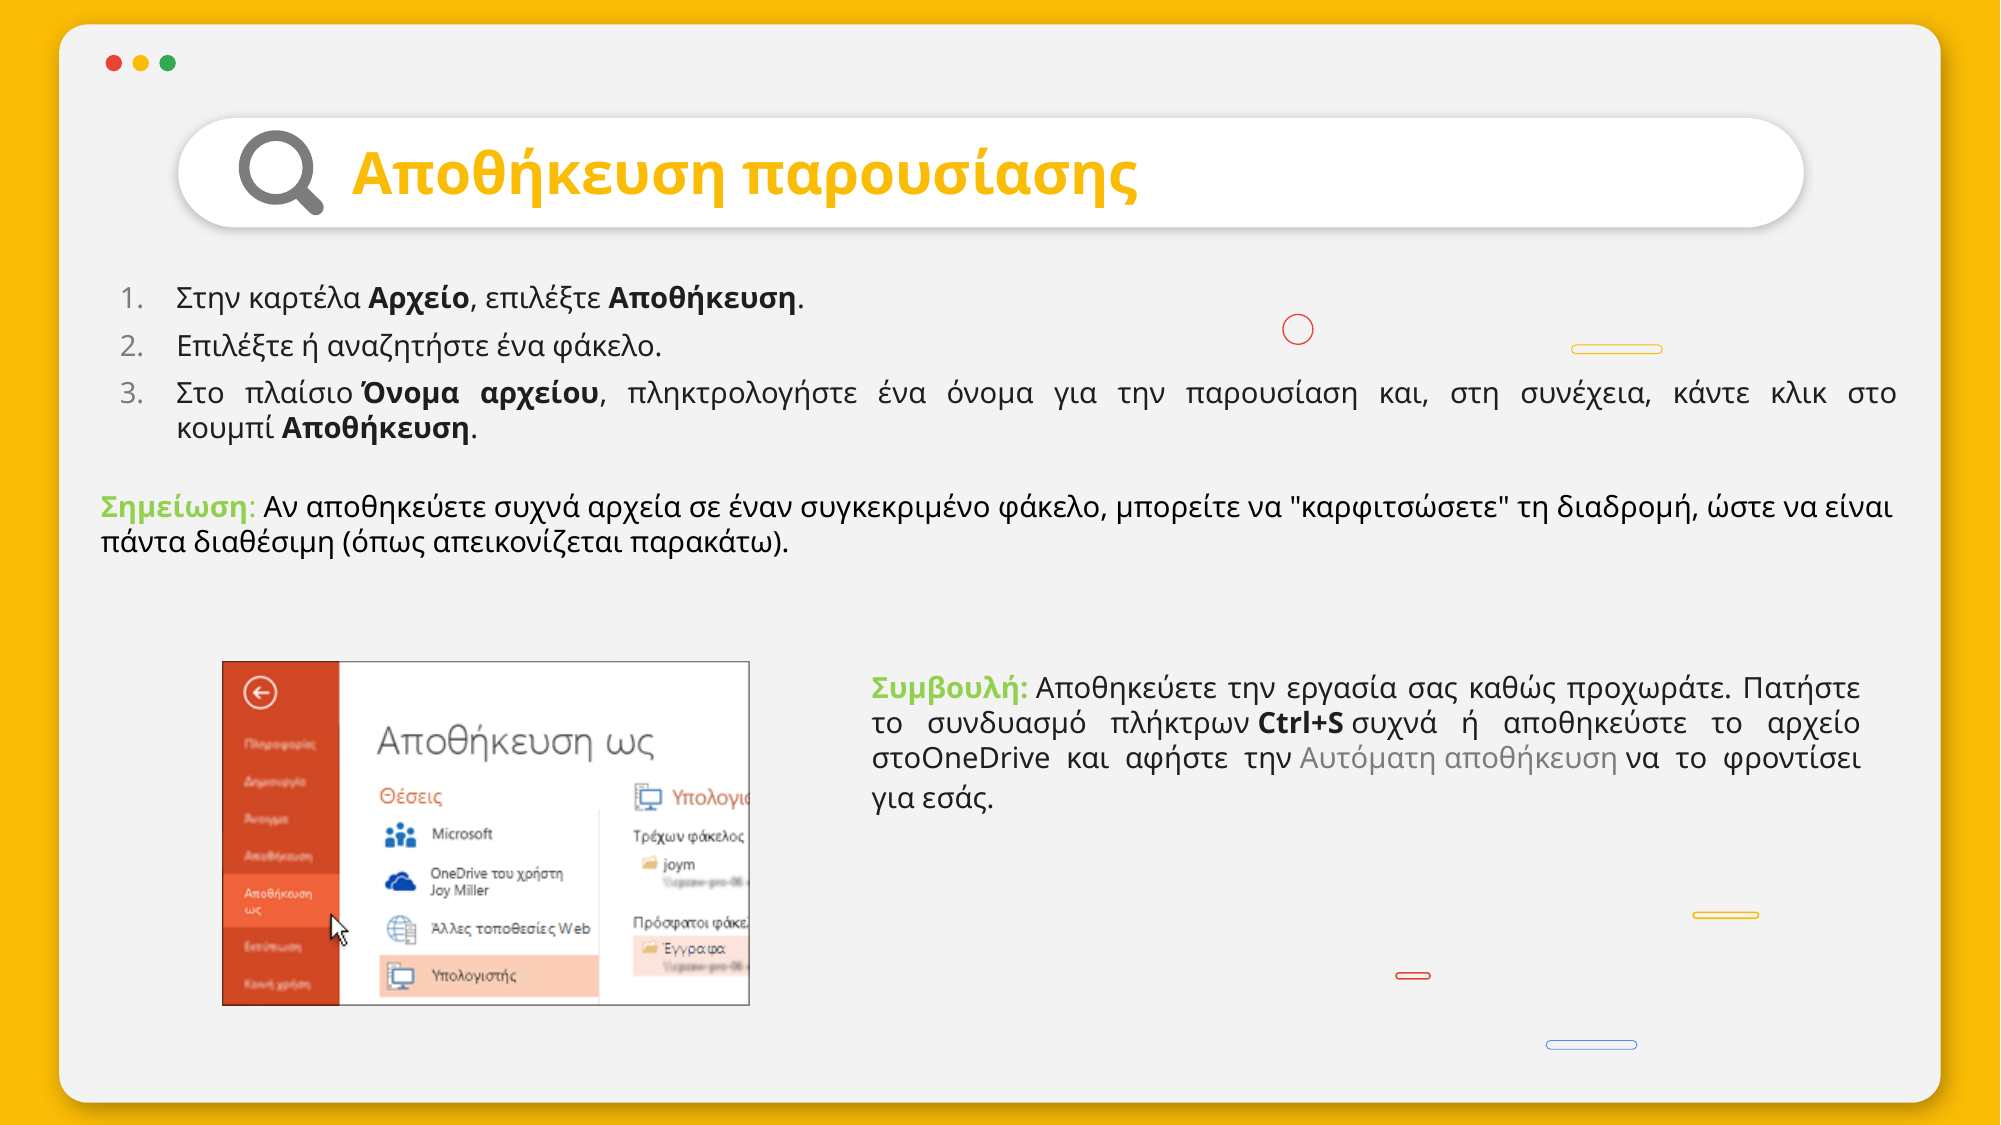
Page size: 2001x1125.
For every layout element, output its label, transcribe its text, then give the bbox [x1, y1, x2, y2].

title Αποθήκευση παρουσίασης [337, 119, 1756, 224]
picture [222, 661, 751, 1006]
text_box Συμβουλή: Αποθηκεύετε την εργασία σας καθώς προχωράτε. Πατήστε το συνδυασμό πλήκτρων Ctrl+S συχνά ή αποθηκεύστε το αρχείο στοOneDrive και αφήστε την Αυτόματη αποθήκευση να το φροντίσει για εσάς. [856, 661, 1877, 822]
subtitle Στην καρτέλα Αρχείο, επιλέξτε Αποθήκευση. Επιλέξτε ή αναζητήστε ένα φάκελο. Στο πλαίσιο Όνομα αρχείου, πληκτρολογήστε ένα όνομα για την παρουσίαση και, στη συνέχεια, κάντε κλικ στο κουμπί Αποθήκευση. [86, 296, 1914, 480]
text_box Σημείωση: Αν αποθηκεύετε συχνά αρχεία σε έναν συγκεκριμένο φάκελο, μπορείτε να "καρφιτσώσετε" τη διαδρομή, ώστε να είναι πάντα διαθέσιμη (όπως απεικονίζεται παρακάτω). [86, 480, 1914, 566]
